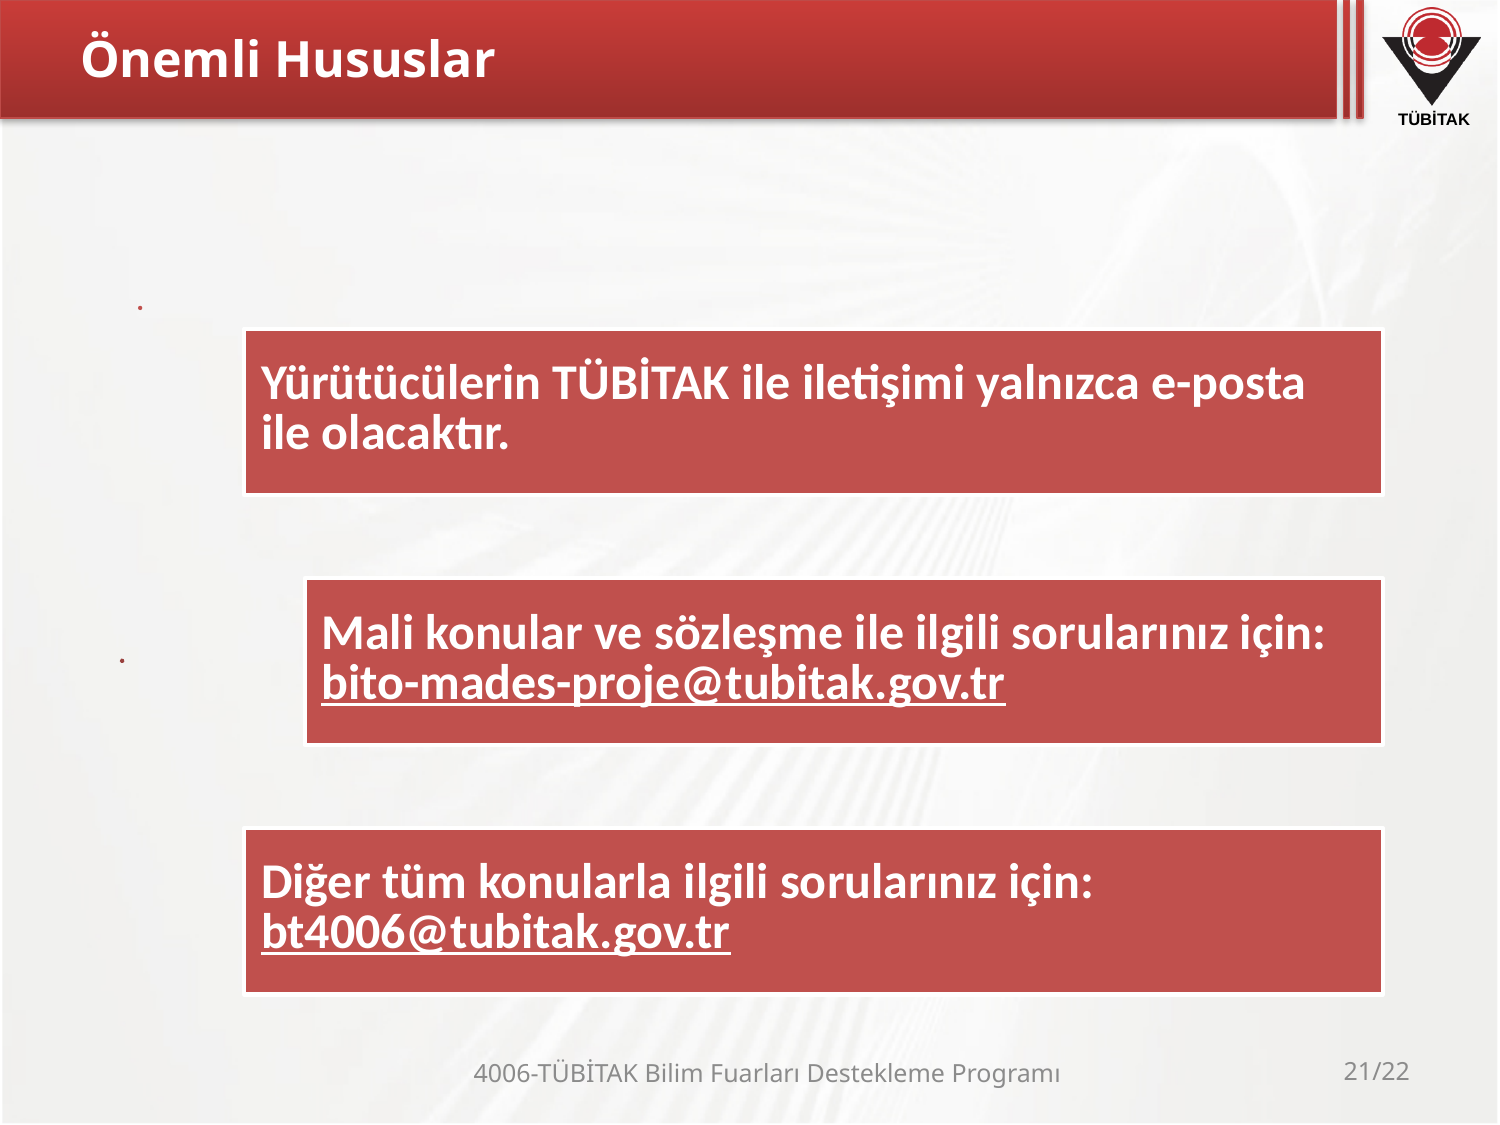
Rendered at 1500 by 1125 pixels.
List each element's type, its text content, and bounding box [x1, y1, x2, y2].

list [116, 172, 1383, 1006]
slide_number 21/22 [1074, 1042, 1425, 1103]
title Önemli Hususlar [64, 0, 1341, 116]
picture [1, 0, 1499, 1125]
footer 4006-TÜBİTAK Bilim Fuarları Destekleme Programı [407, 1042, 1074, 1103]
